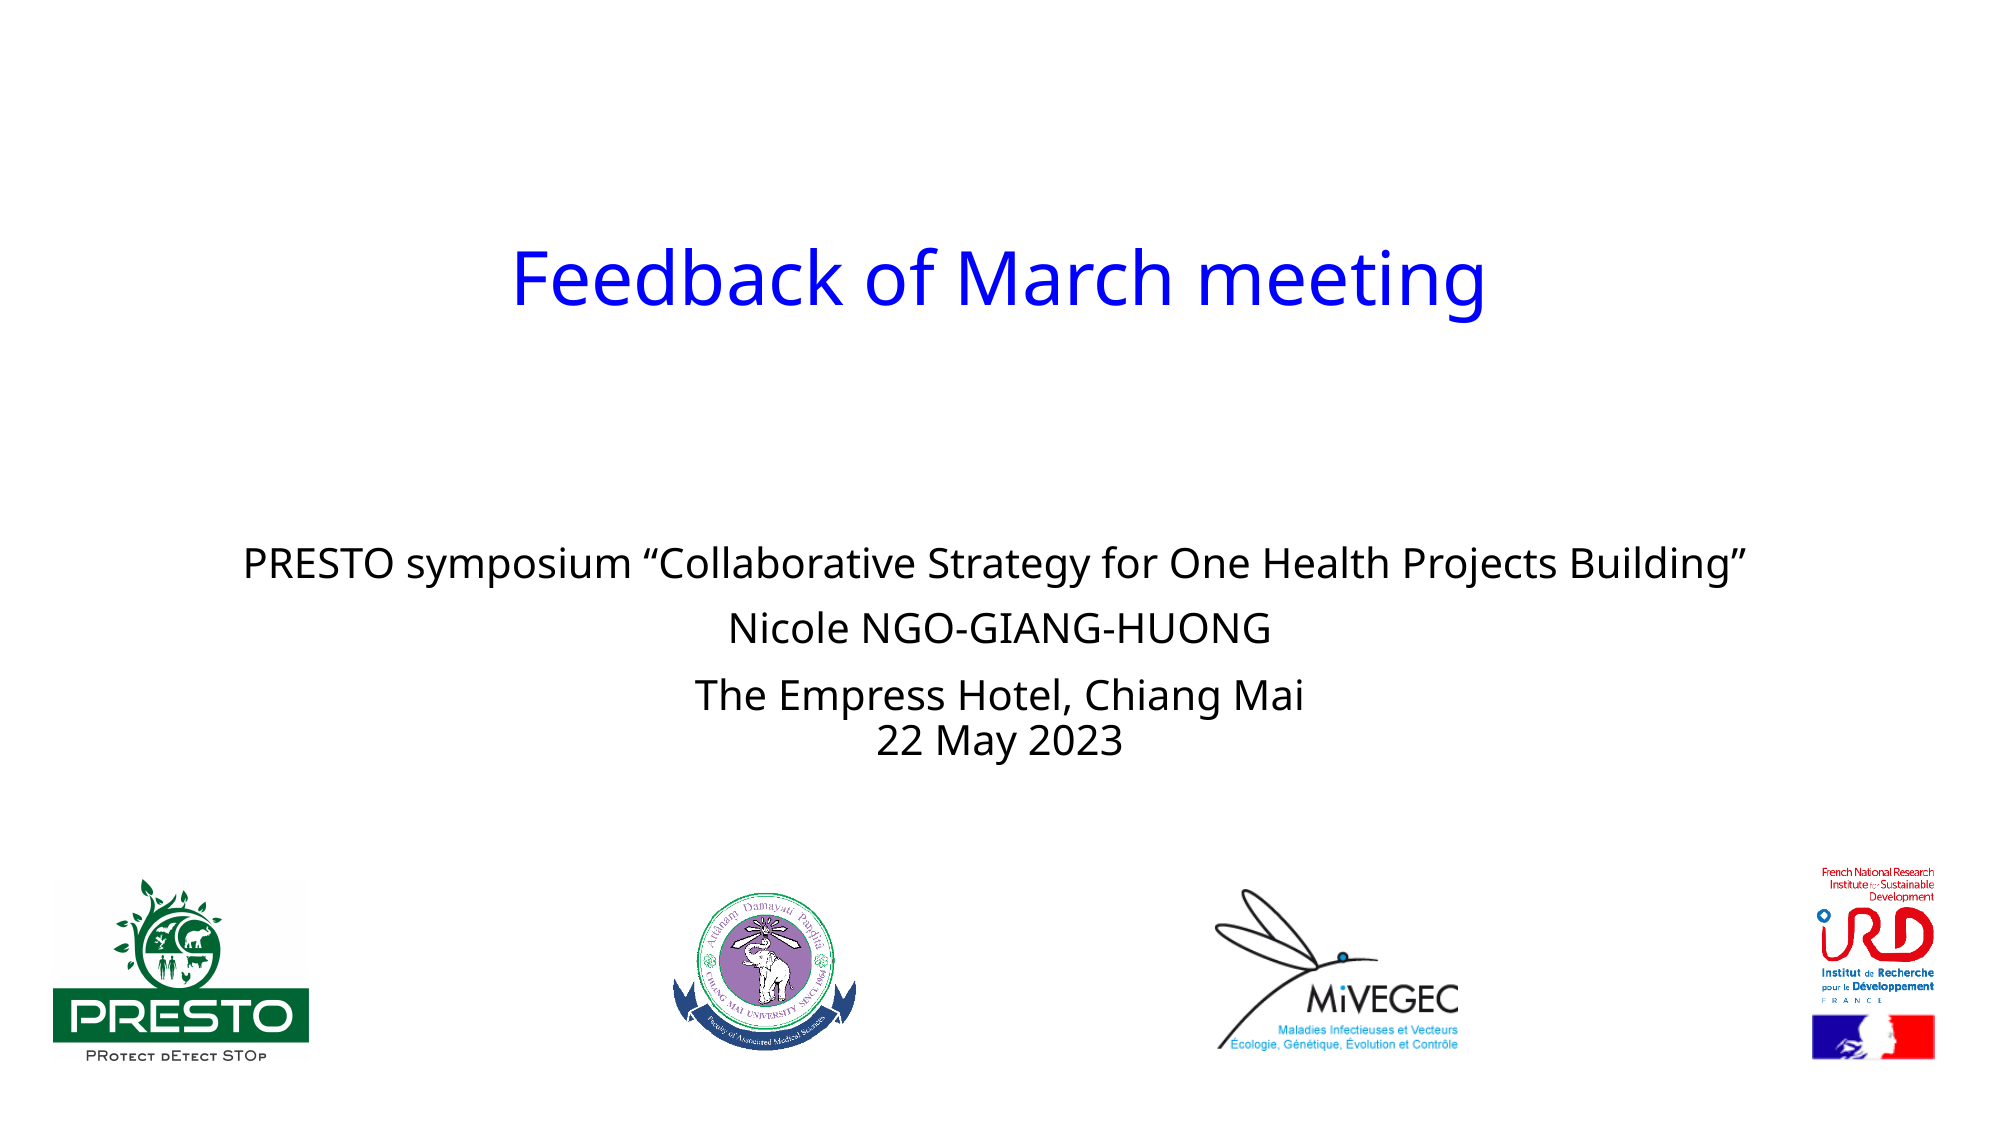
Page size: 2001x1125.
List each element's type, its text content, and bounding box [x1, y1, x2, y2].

subtitle PRESTO symposium “Collaborative Strategy for One Health Projects Building” Nicole NGO-GIANG-HUONG The Empress Hotel, Chiang Mai 22 May 2023 [157, 534, 1843, 818]
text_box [1812, 866, 1935, 1074]
title Feedback of March meeting [99, 163, 1900, 508]
picture [53, 879, 309, 1061]
picture [662, 870, 861, 1069]
picture [1214, 889, 1458, 1051]
